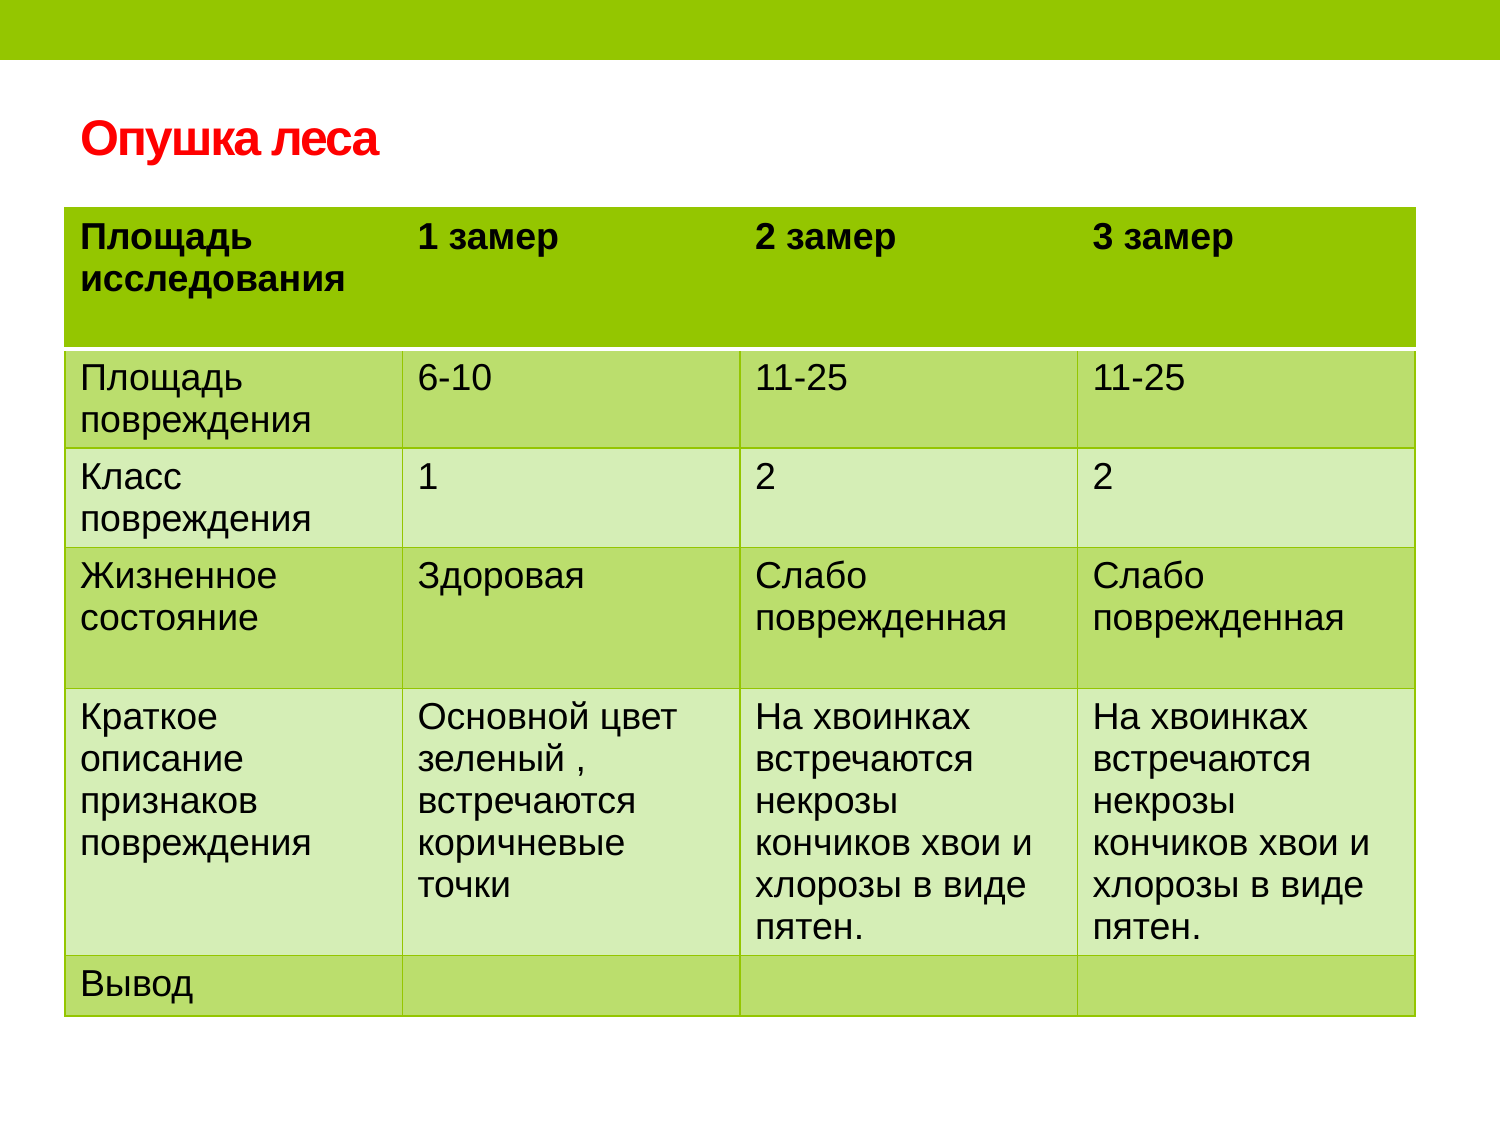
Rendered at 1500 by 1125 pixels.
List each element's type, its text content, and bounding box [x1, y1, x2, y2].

title Опушка леса [64, 54, 1415, 207]
table_cell Площадь повреждения [66, 351, 402, 447]
table_cell 2 [741, 449, 1077, 547]
table_cell 1 [403, 449, 739, 547]
table_cell [403, 956, 739, 1015]
table_cell 2 [1078, 449, 1414, 547]
table_cell Жизненное состояние [66, 548, 402, 688]
table_cell На хвоинках встречаются некрозы кончиков хвои и хлорозы в виде пятен. [1078, 689, 1414, 955]
table_cell Вывод [66, 956, 402, 1015]
table_header Площадь исследования [66, 209, 402, 347]
table_cell 11-25 [1078, 351, 1414, 447]
table_cell Слабо поврежденная [741, 548, 1077, 688]
table_cell Слабо поврежденная [1078, 548, 1414, 688]
table_header 1 замер [403, 209, 739, 347]
table_cell [741, 956, 1077, 1015]
table_cell 11-25 [741, 351, 1077, 447]
table_header 2 замер [741, 209, 1077, 347]
table_cell 6-10 [403, 351, 739, 447]
table_cell Класс повреждения [66, 449, 402, 547]
table_cell Основной цвет зеленый , встречаются коричневые точки [403, 689, 739, 955]
table_header 3 замер [1078, 209, 1414, 347]
table_cell Здоровая [403, 548, 739, 688]
table_cell [1078, 956, 1414, 1015]
table_cell Краткое описание признаков повреждения [66, 689, 402, 955]
table_cell На хвоинках встречаются некрозы кончиков хвои и хлорозы в виде пятен. [741, 689, 1077, 955]
